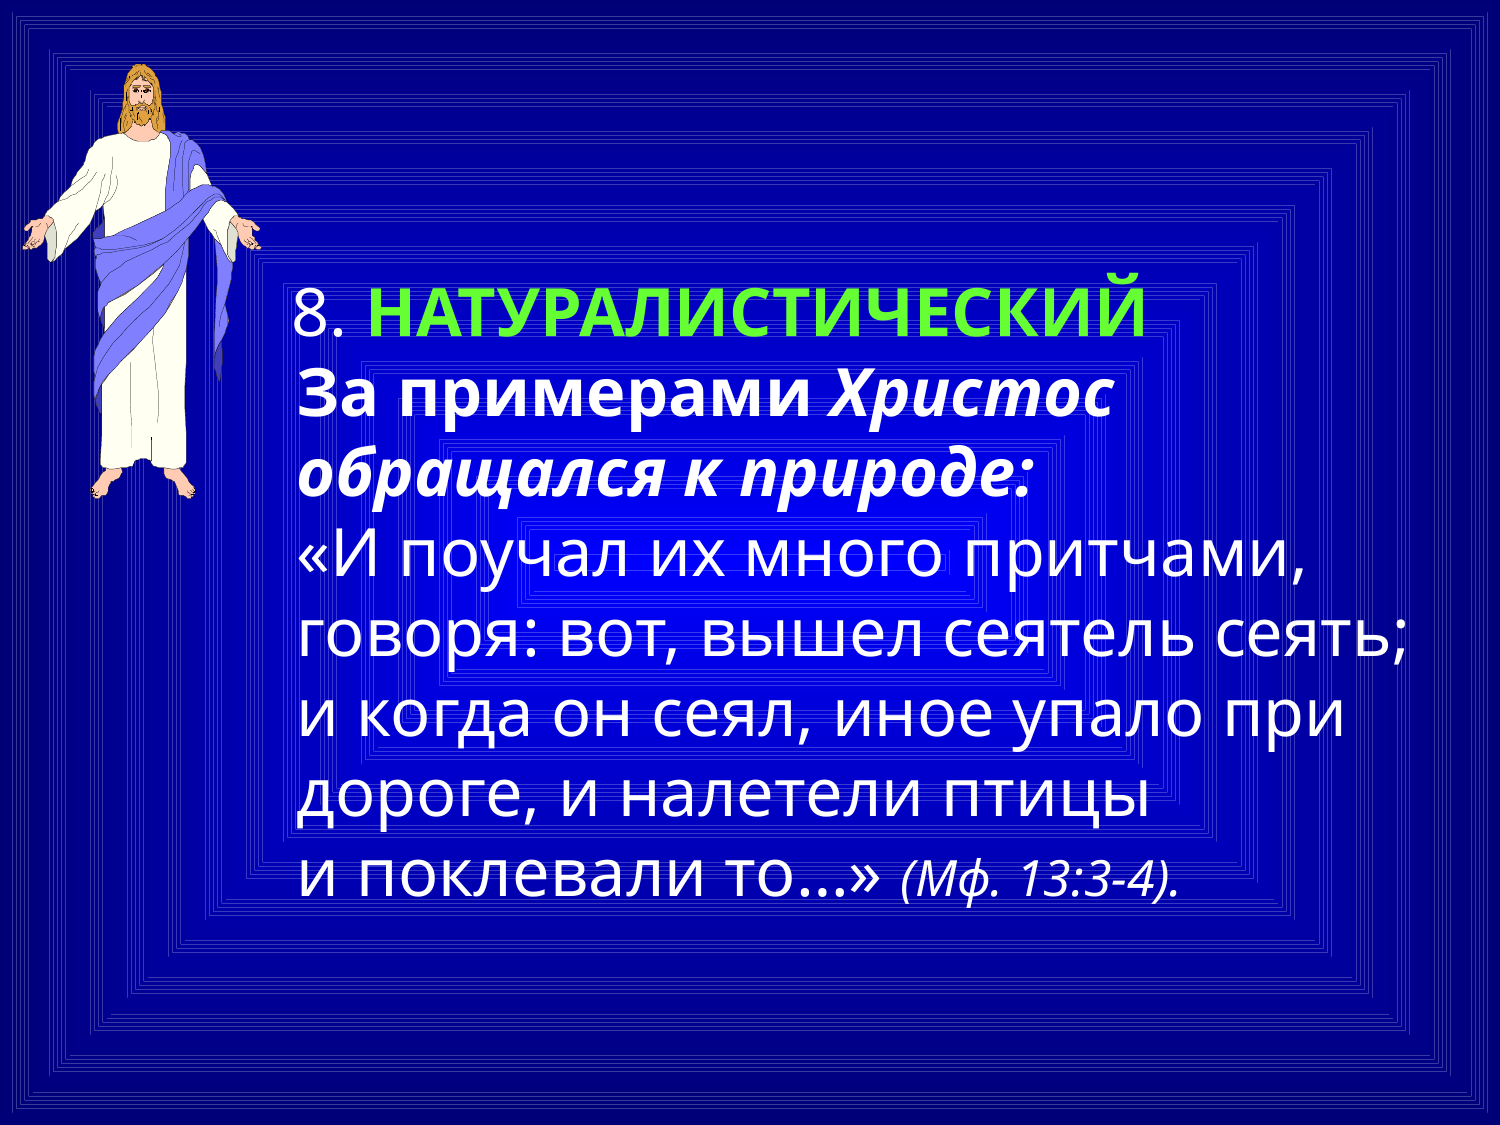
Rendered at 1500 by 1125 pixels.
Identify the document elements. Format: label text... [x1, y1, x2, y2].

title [21, 62, 263, 501]
list 8. НАТУРАЛИСТИЧЕСКИЙ За примерами Христос обращался к природе: «И поучал их много притчами, говоря: вот, вышел сеятель сеять; и когда он сеял, иное упало при дороге, и налетели птицы и поклевали то…» (Мф. 13:3-4). [224, 262, 1500, 938]
